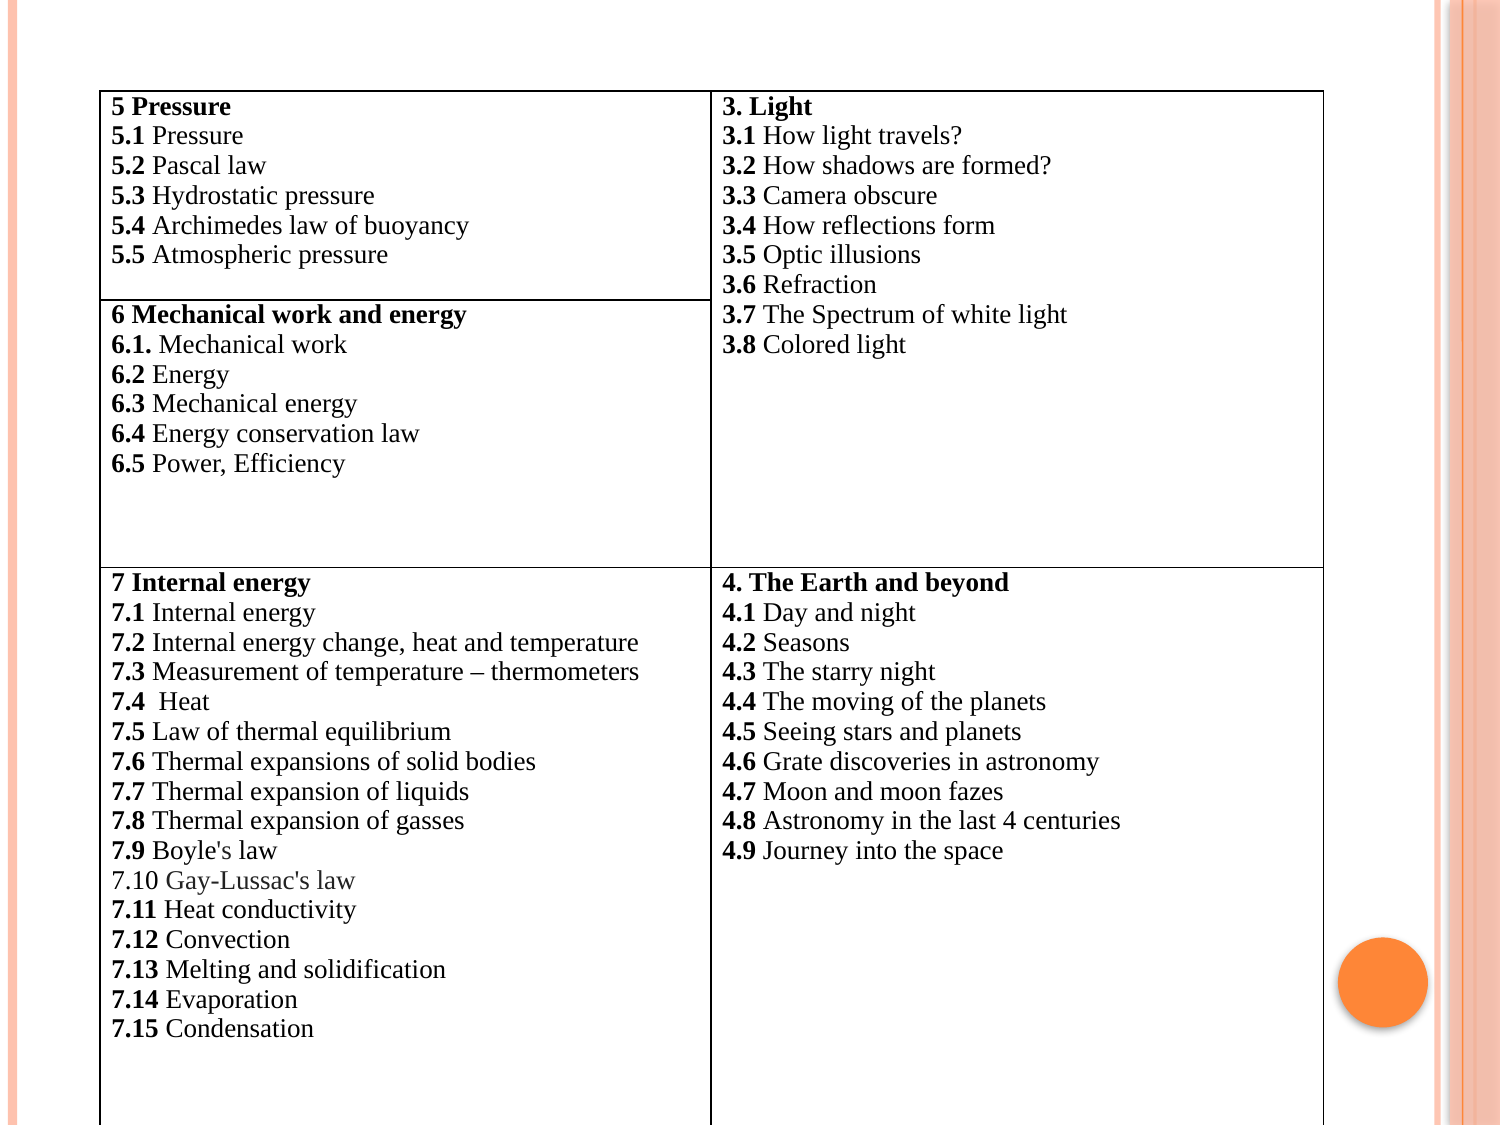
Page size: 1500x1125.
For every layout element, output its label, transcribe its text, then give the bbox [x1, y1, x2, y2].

table_cell 6 Mechanical work and energy 6.1. Mechanical work 6.2 Energy 6.3 Mechanical energy 6.4 Energy conservation law 6.5 Power, Efficiency [101, 301, 710, 567]
table_header 5 Pressure 5.1 Pressure 5.2 Pascal law 5.3 Hydrostatic pressure 5.4 Archimedes law of buoyancy 5.5 Atmospheric pressure [101, 92, 710, 299]
table_header 3. Light 3.1 How light travels? 3.2 How shadows are formed? 3.3 Camera obscure 3.4 How reflections form 3.5 Optic illusions 3.6 Refraction 3.7 The Spectrum of white light 3.8 Colored light [712, 92, 1323, 567]
table_cell 4. The Earth and beyond 4.1 Day and night 4.2 Seasons 4.3 The starry night 4.4 The moving of the planets 4.5 Seeing stars and planets 4.6 Grate discoveries in astronomy 4.7 Moon and moon fazes 4.8 Astronomy in the last 4 centuries 4.9 Journey into the space [712, 568, 1323, 1125]
table_cell 7 Internal energy 7.1 Internal energy 7.2 Internal energy change, heat and temperature 7.3 Measurement of temperature – thermometers 7.4 Heat 7.5 Law of thermal equilibrium 7.6 Thermal expansions of solid bodies 7.7 Thermal expansion of liquids 7.8 Thermal expansion of gasses 7.9 Boyle's law 7.10 Gay-Lussac's law 7.11 Heat conductivity 7.12 Convection 7.13 Melting and solidification 7.14 Evaporation 7.15 Condensation [101, 568, 710, 1125]
